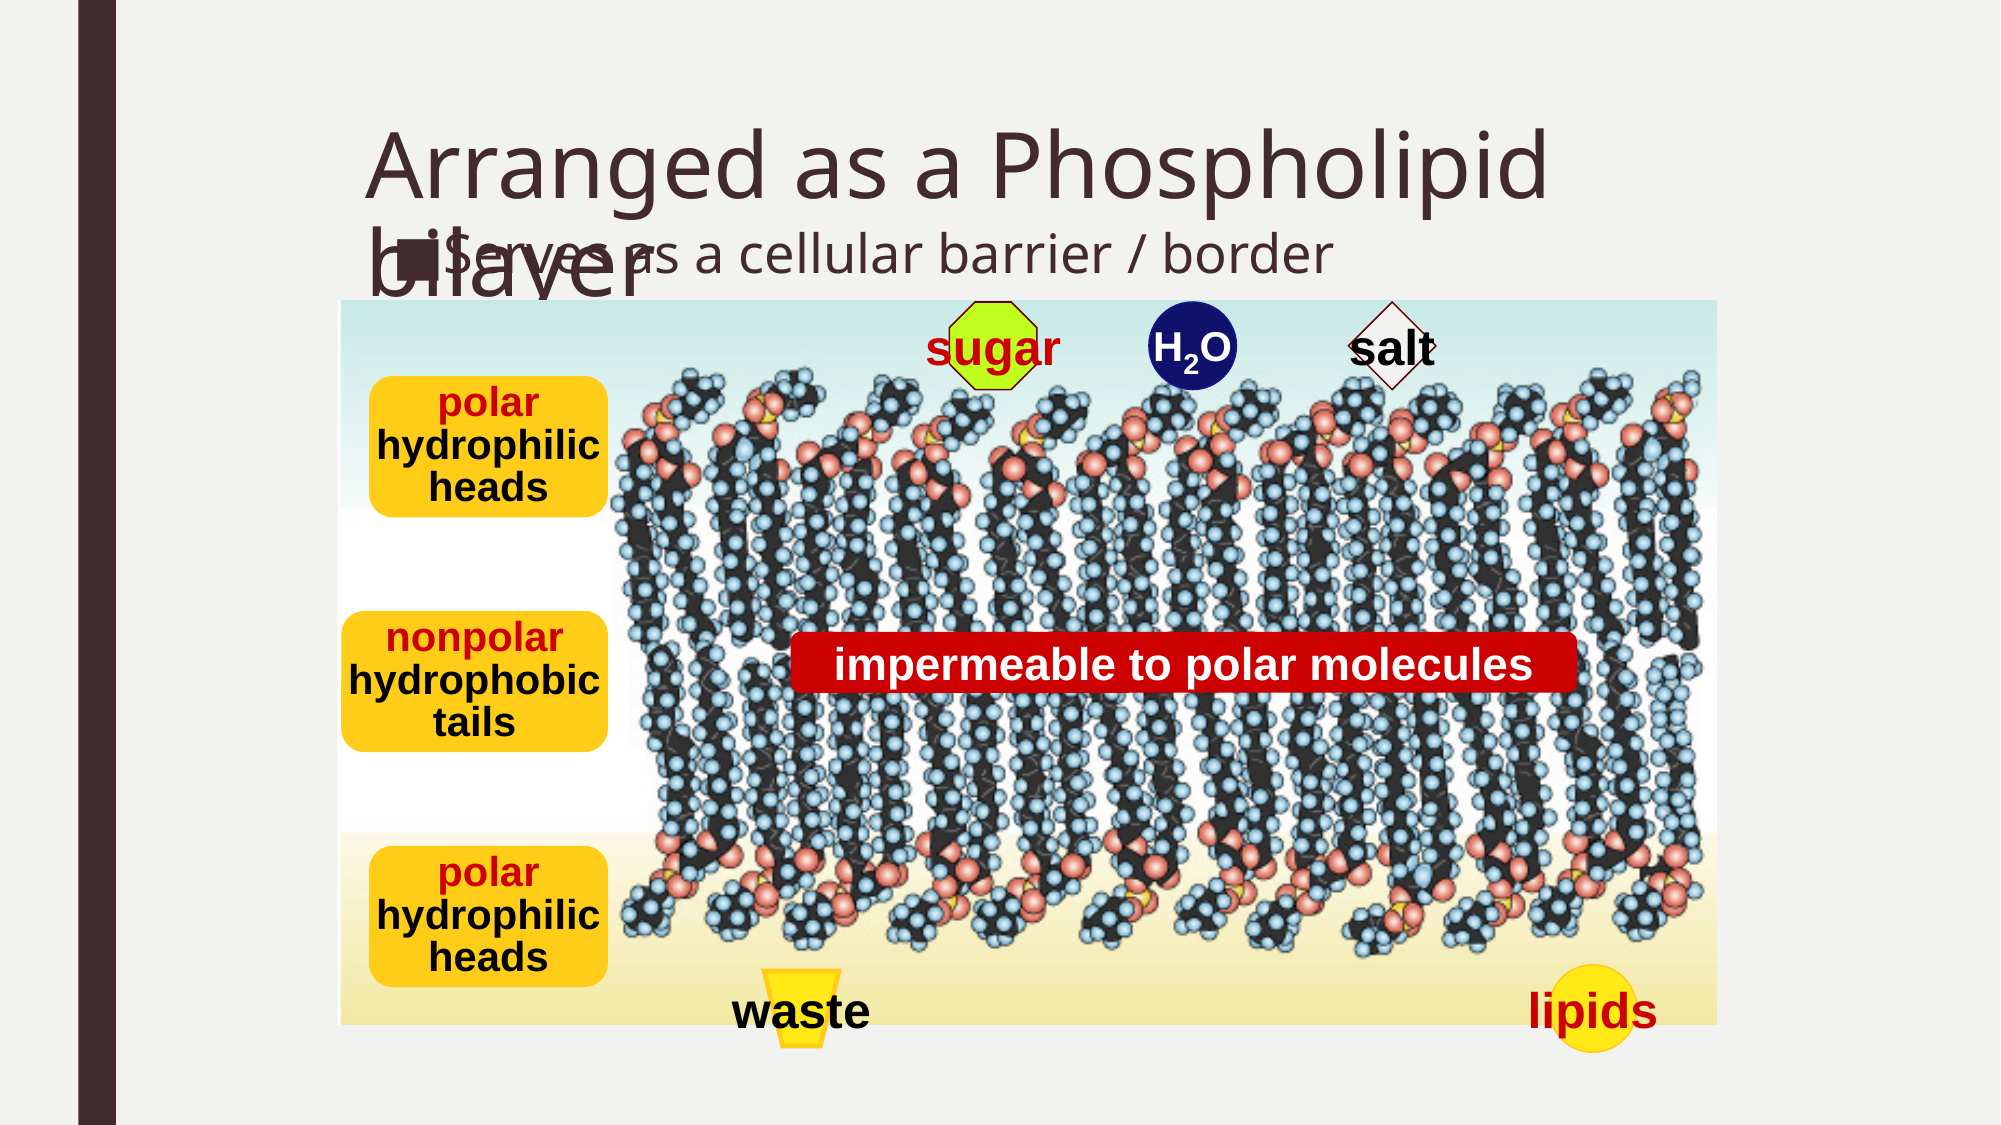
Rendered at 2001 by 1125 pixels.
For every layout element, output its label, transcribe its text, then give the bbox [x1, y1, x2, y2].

list Serves as a cellular barrier / border [377, 217, 1665, 299]
picture [337, 299, 1718, 1025]
title Arranged as a Phospholipid bilayer [350, 112, 1750, 238]
text_box waste [777, 1025, 826, 1047]
text_box lipids [1552, 1025, 1634, 1053]
